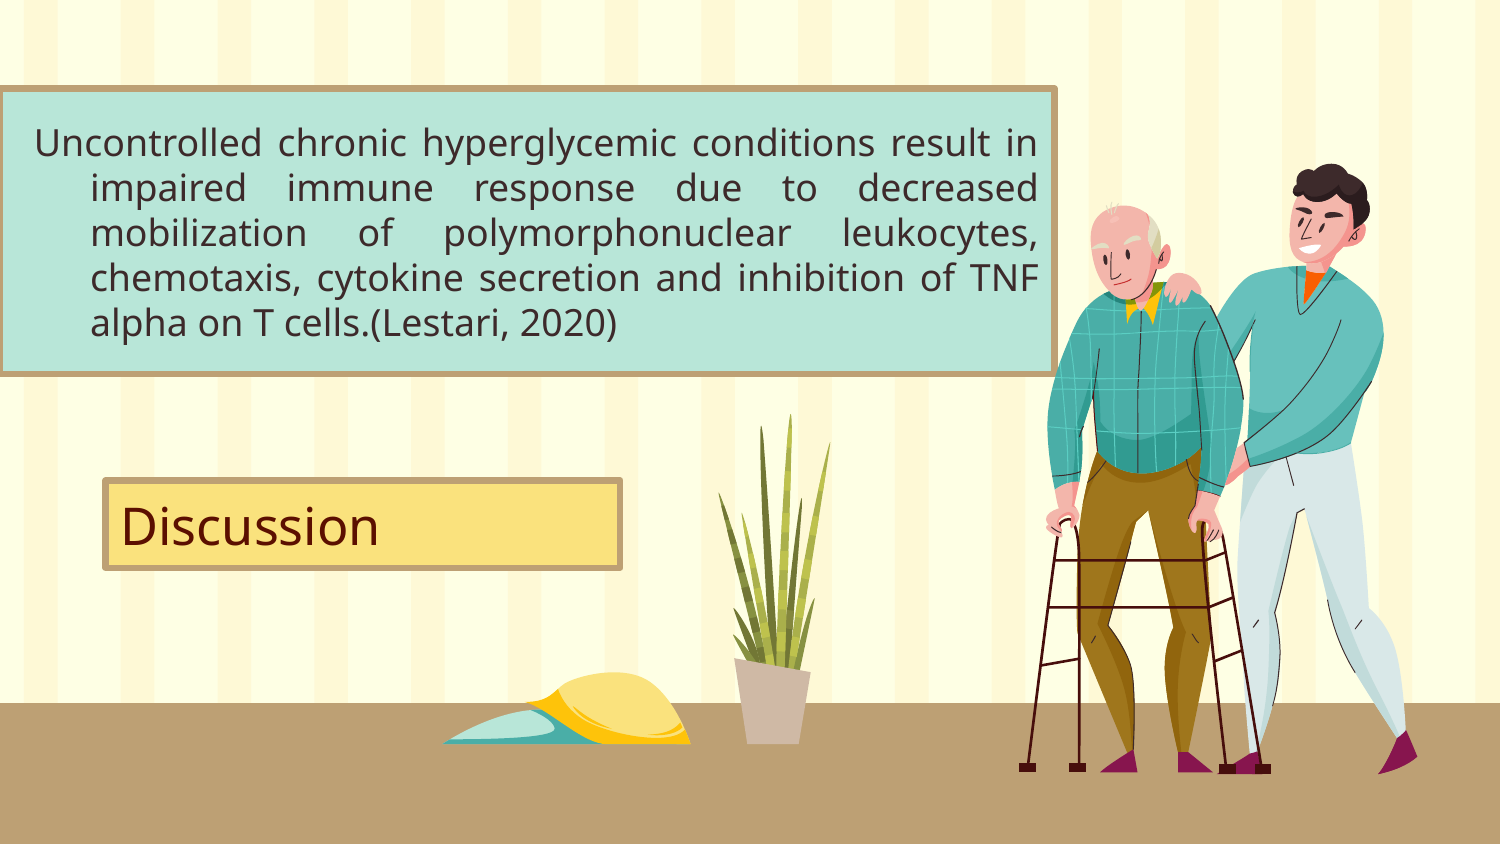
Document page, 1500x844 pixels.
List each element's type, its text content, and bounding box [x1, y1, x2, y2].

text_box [1018, 163, 1418, 775]
title Discussion [102, 477, 623, 571]
subtitle Uncontrolled chronic hyperglycemic conditions result in impaired immune response due to decreased mobilization of polymorphonuclear leukocytes, chemotaxis, cytokine secretion and inhibition of TNF alpha on T cells.(Lestari, 2020) [0, 85, 1058, 377]
